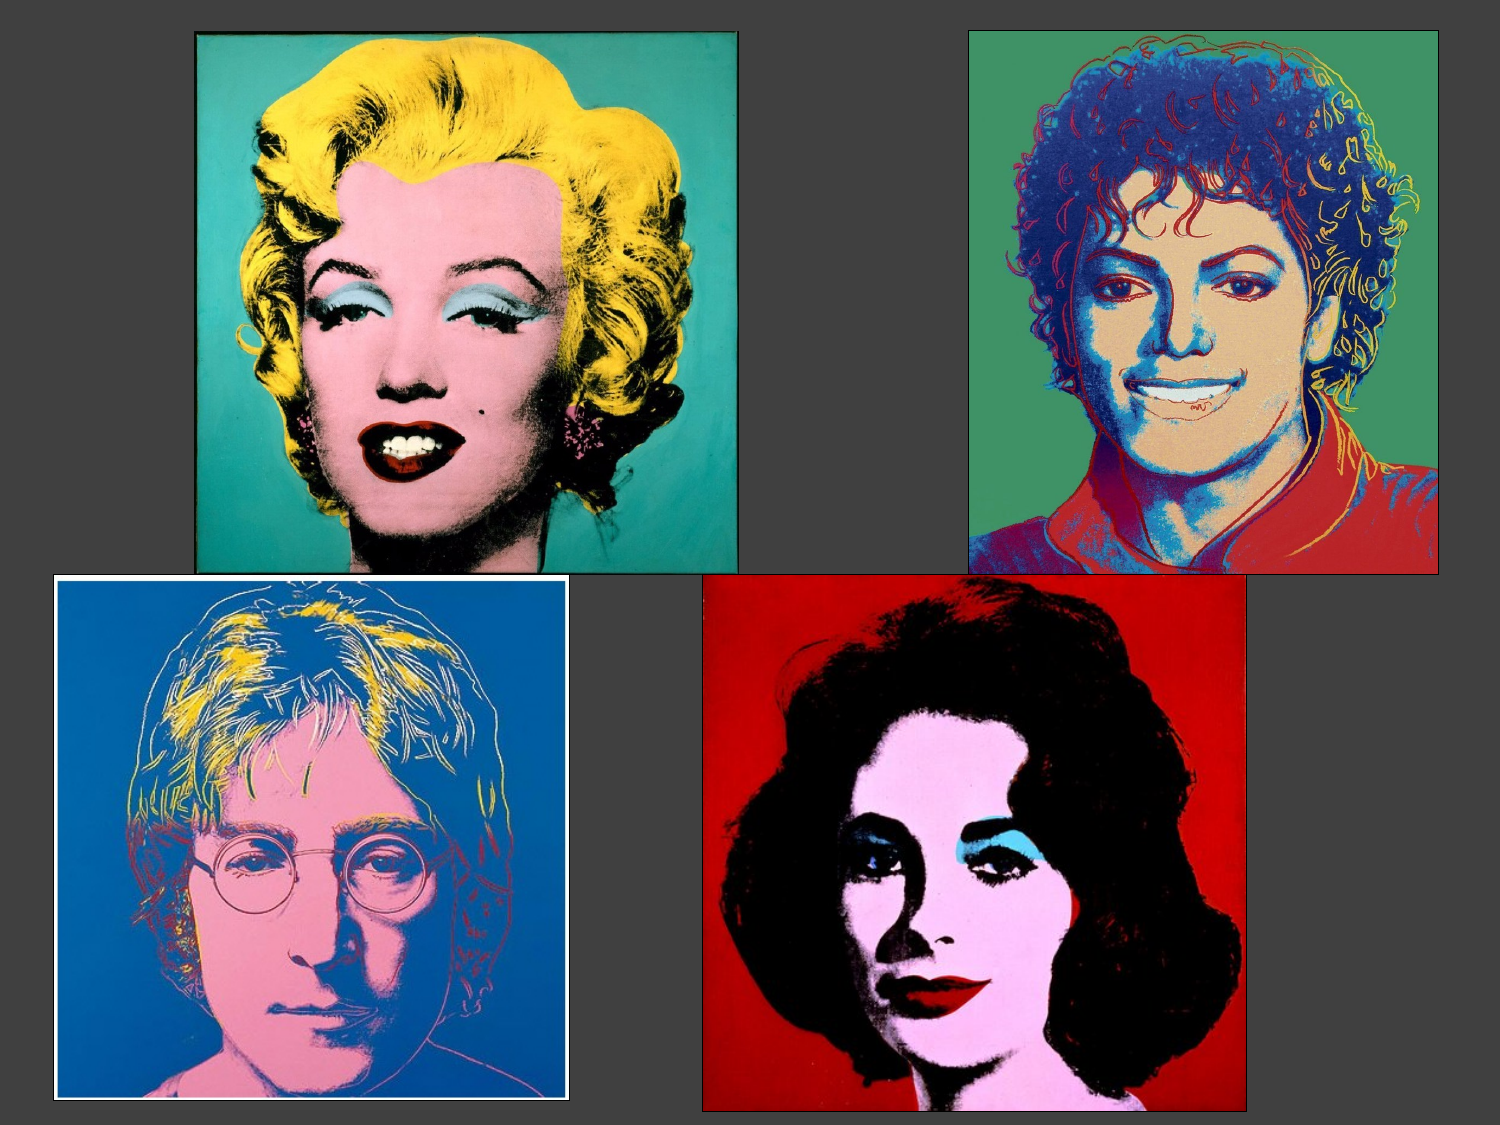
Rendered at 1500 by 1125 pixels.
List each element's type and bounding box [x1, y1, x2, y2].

picture [52, 574, 570, 1101]
list [194, 31, 739, 575]
picture [702, 30, 1440, 1112]
